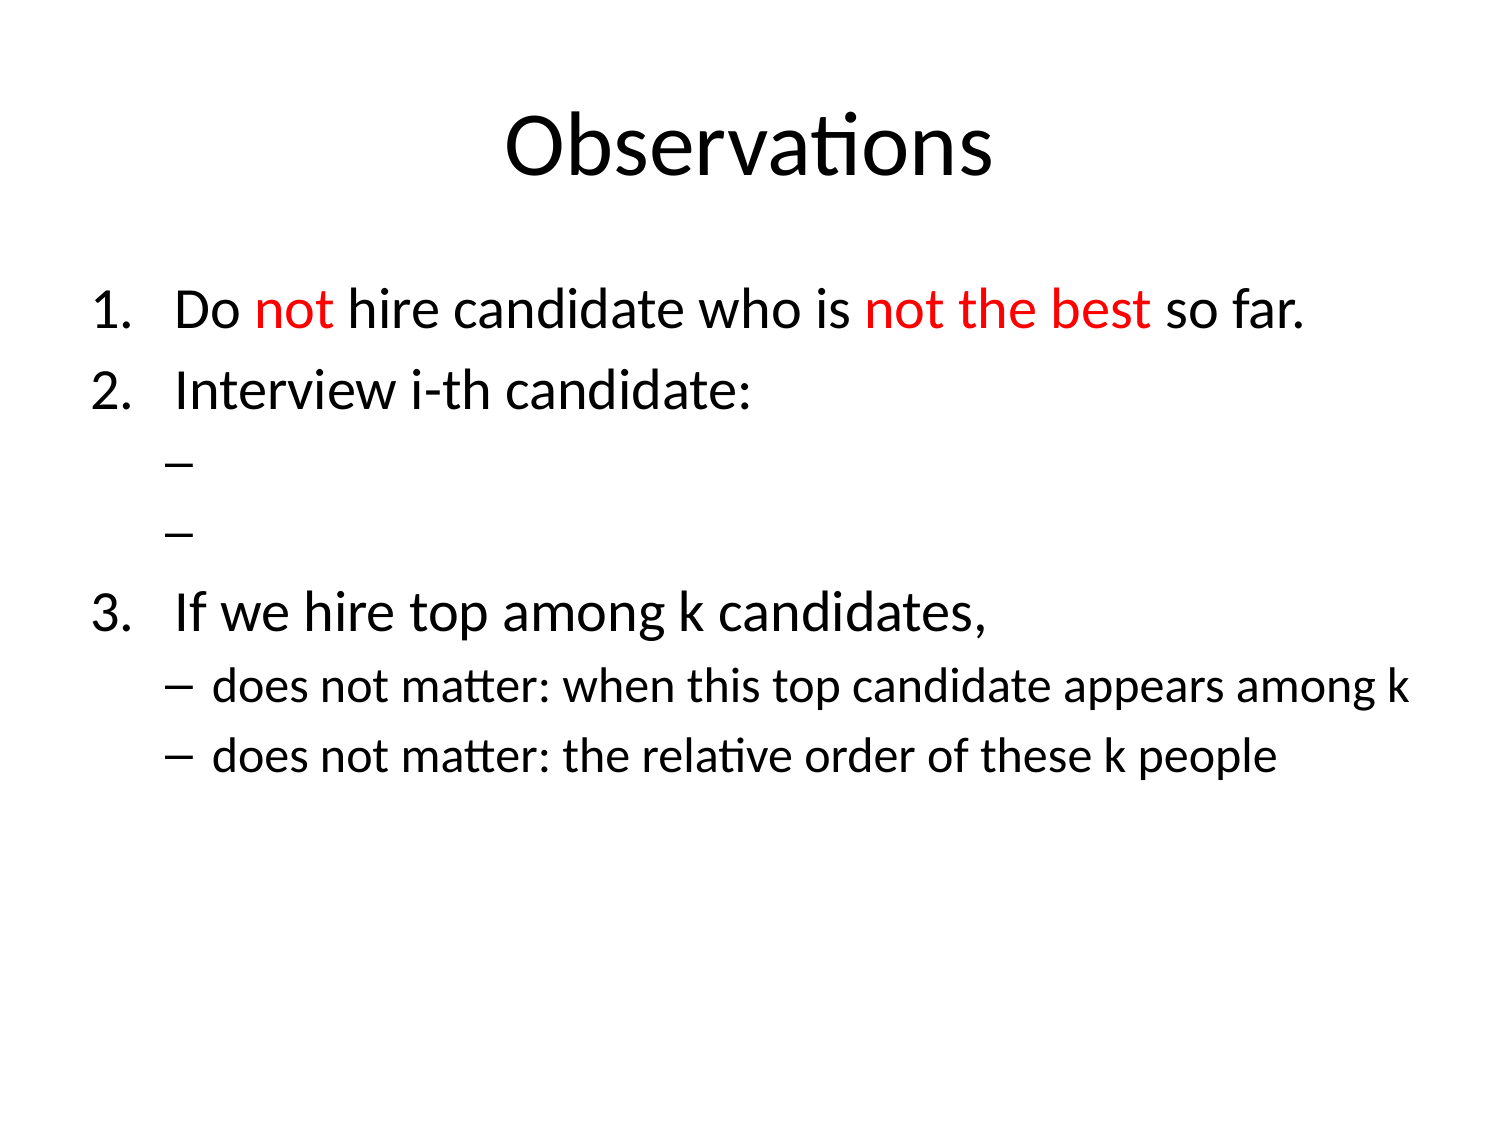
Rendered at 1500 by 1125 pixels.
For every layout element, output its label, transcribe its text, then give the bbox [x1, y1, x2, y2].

title Observations [75, 45, 1425, 233]
